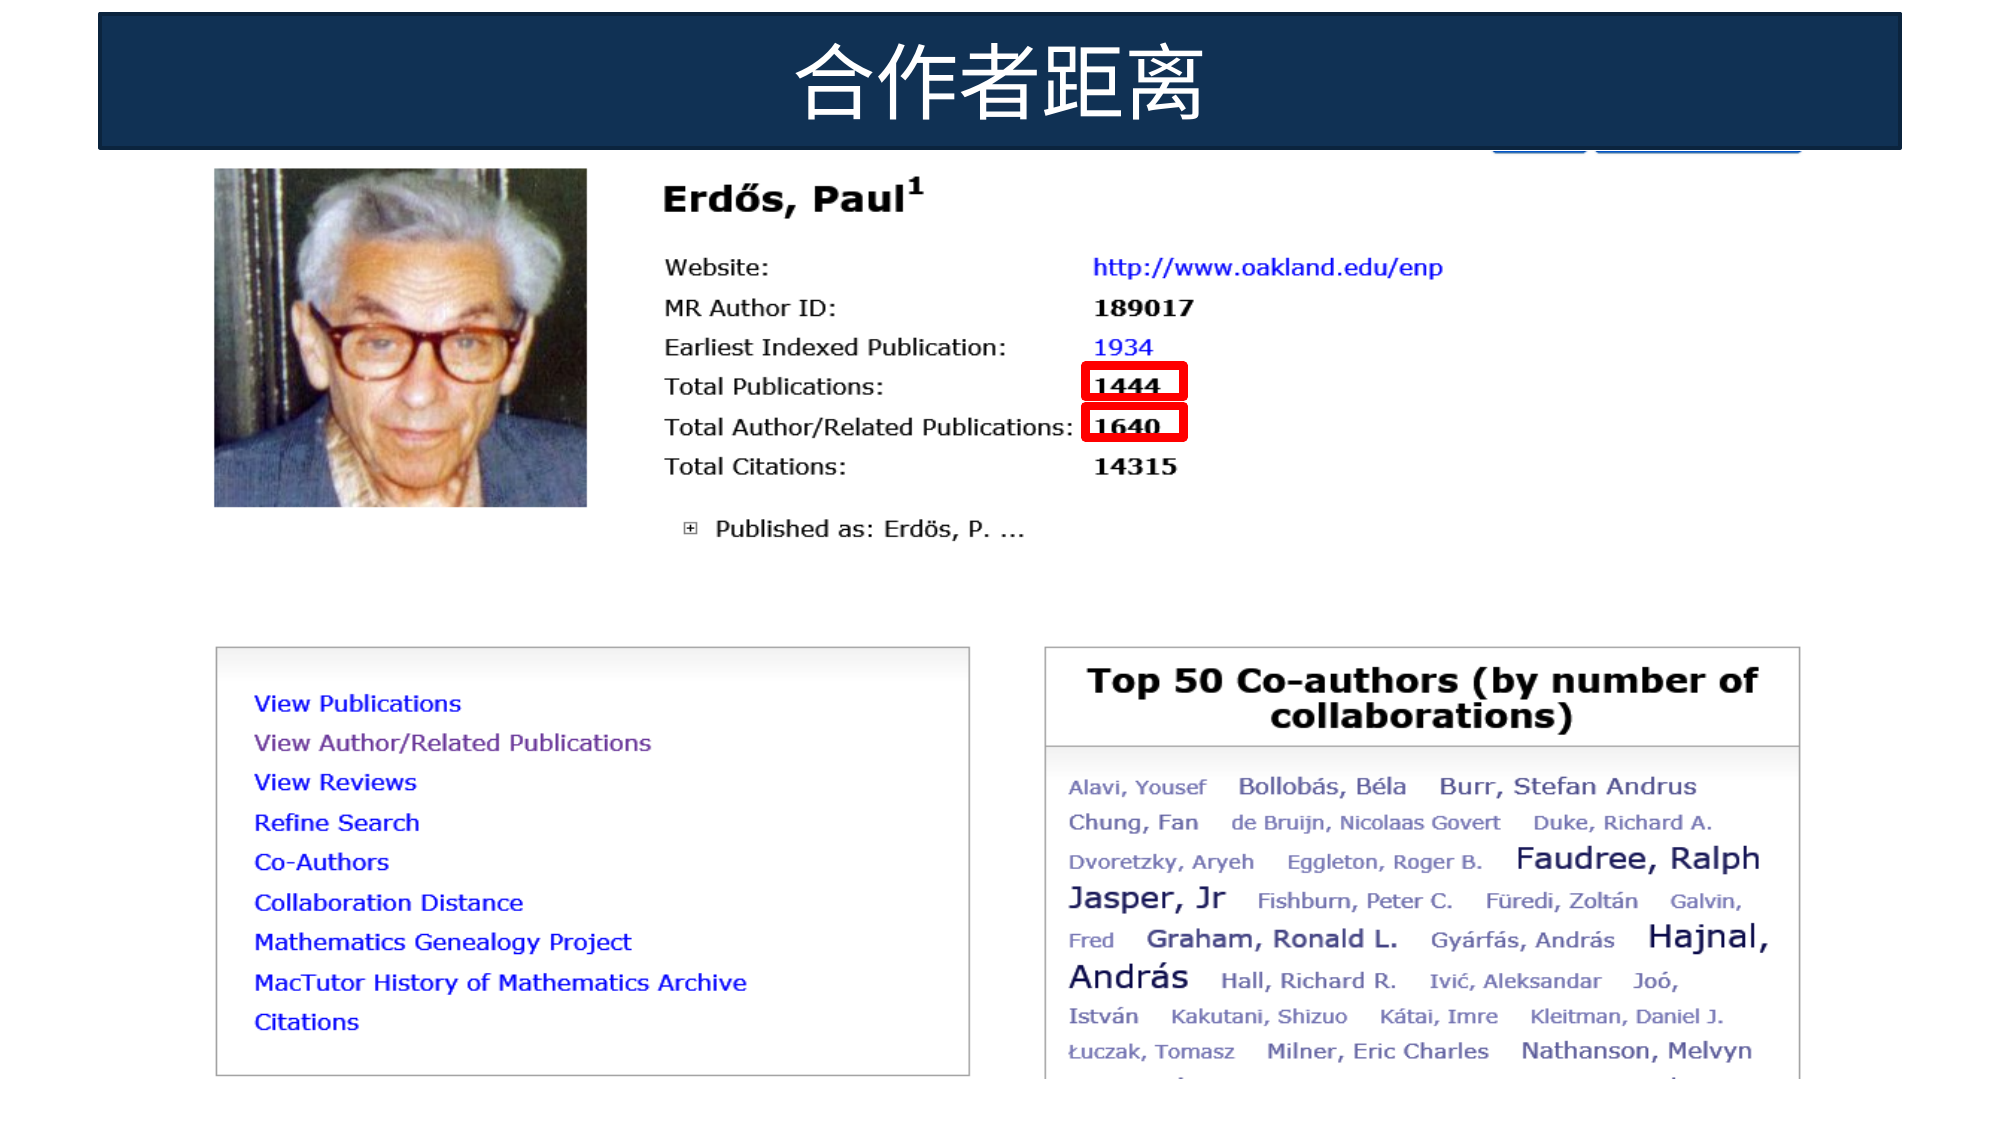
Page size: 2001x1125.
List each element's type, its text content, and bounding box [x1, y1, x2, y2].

picture [207, 151, 1814, 1079]
text_box 合作者距离 [98, 12, 1902, 150]
